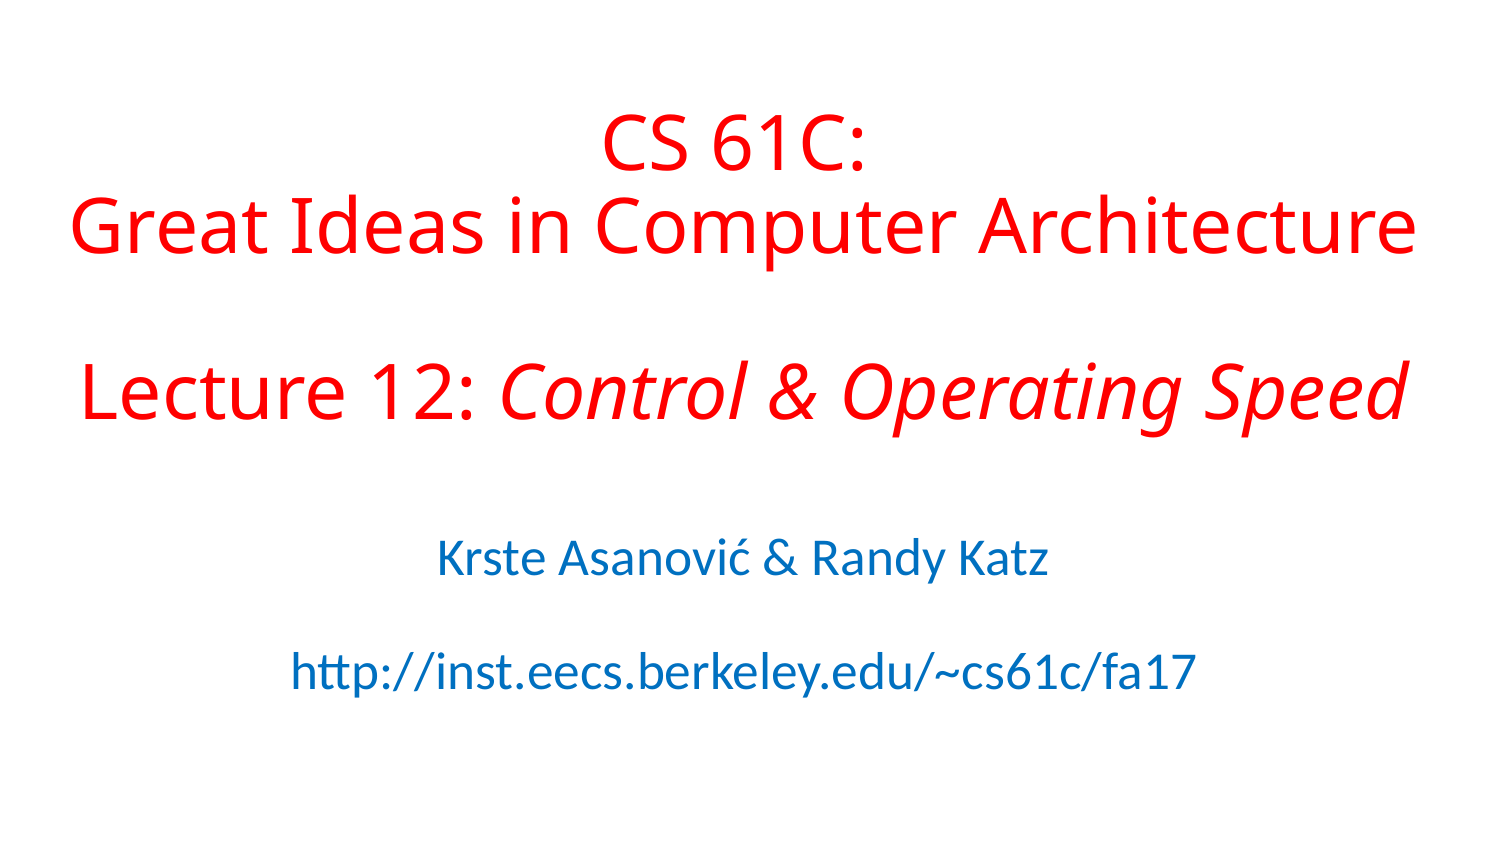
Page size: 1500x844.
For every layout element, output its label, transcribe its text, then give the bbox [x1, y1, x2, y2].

title CS 61C: Great Ideas in Computer Architecture Lecture 12: Control & Operating Speed [36, 94, 1452, 446]
list Krste Asanović & Randy Katz http://inst.eecs.berkeley.edu/~cs61c/fa17 [36, 522, 1452, 709]
